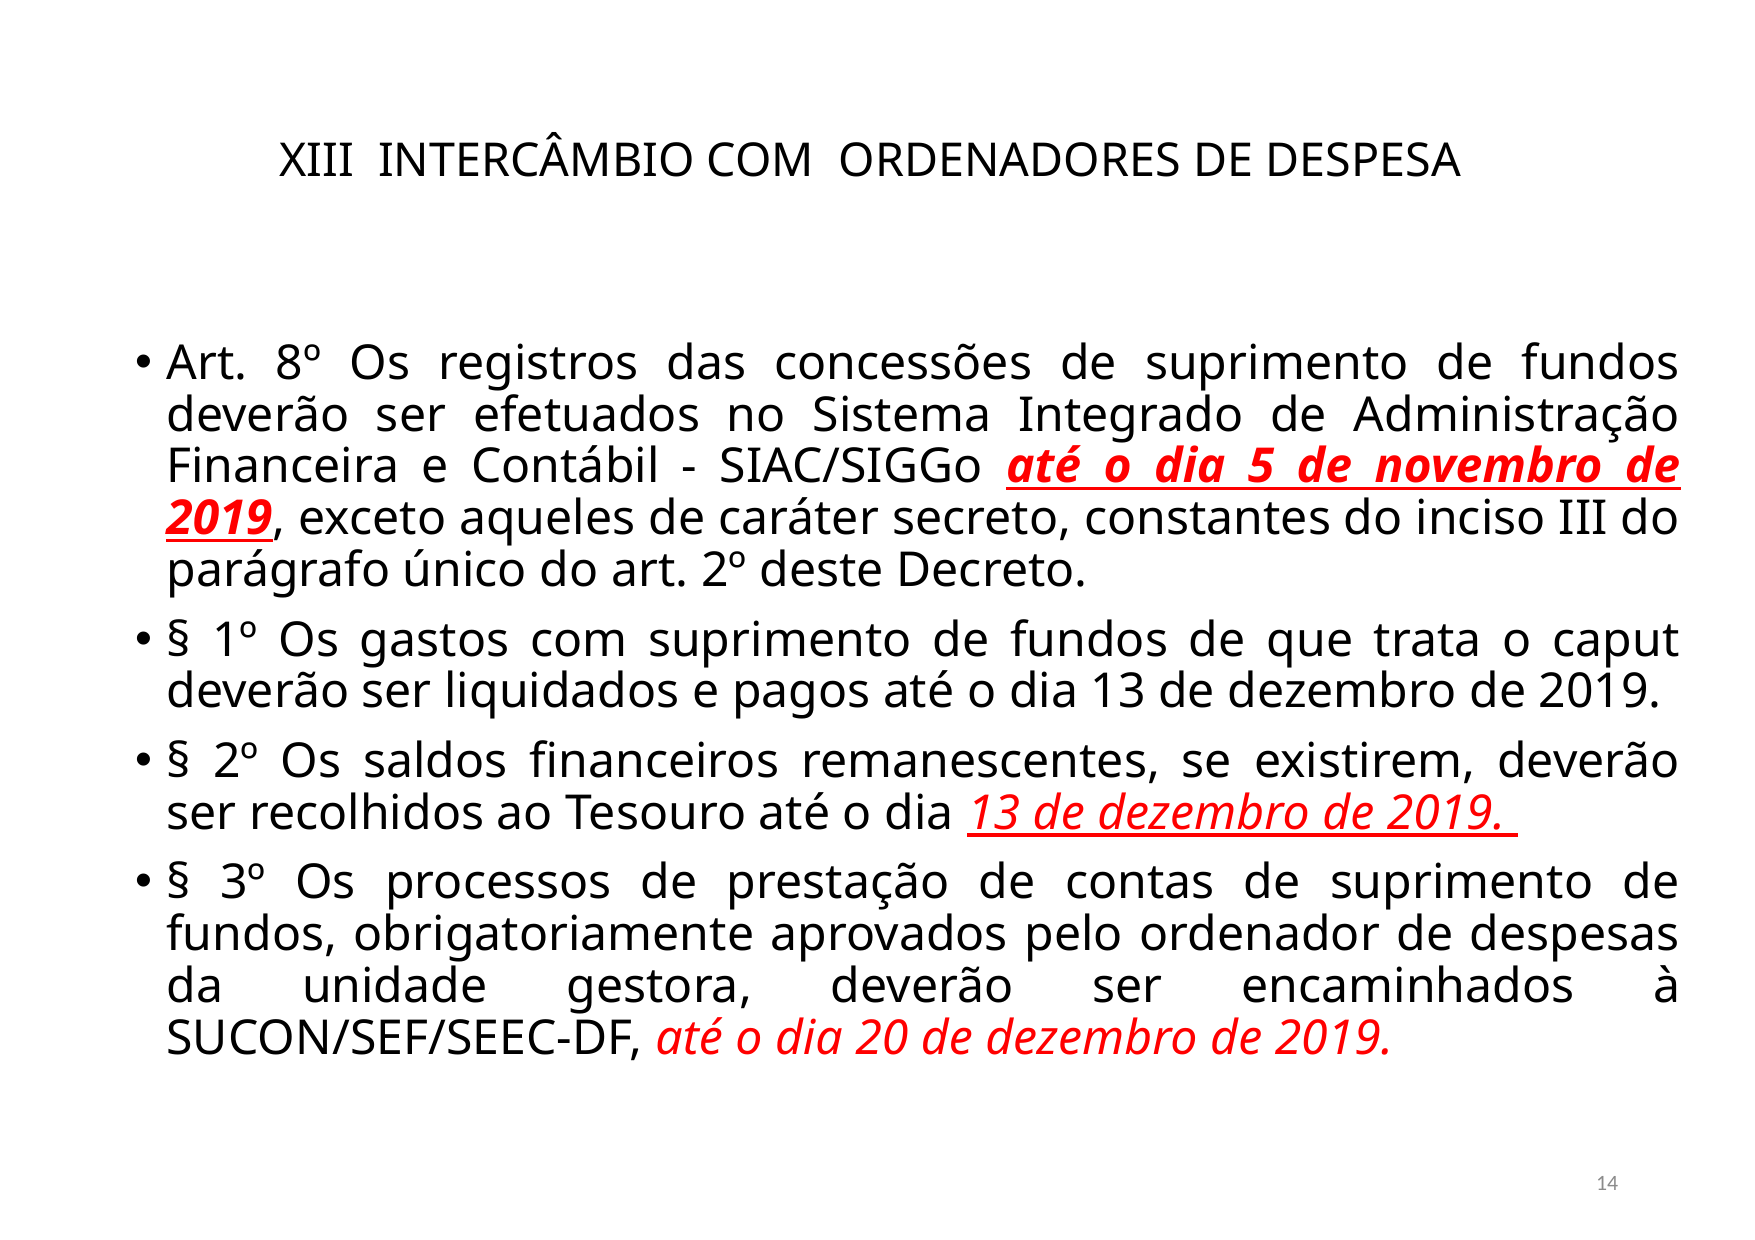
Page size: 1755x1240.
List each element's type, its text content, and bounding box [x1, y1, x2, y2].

list Art. 8º Os registros das concessões de suprimento de fundos deverão ser efetuados no Sistema Integrado de Administração Financeira e Contábil - SIAC/SIGGo até o dia 5 de novembro de 2019, exceto aqueles de caráter secreto, constantes do inciso III do parágrafo único do art. 2º deste Decreto. § 1º Os gastos com suprimento de fundos de que trata o caput deverão ser liquidados e pagos até o dia 13 de dezembro de 2019. § 2º Os saldos financeiros remanescentes, se existirem, deverão ser recolhidos ao Tesouro até o dia 13 de dezembro de 2019. § 3º Os processos de prestação de contas de suprimento de fundos, obrigatoriamente aprovados pelo ordenador de despesas da unidade gestora, deverão ser encaminhados à SUCON/SEF/SEEC-DF, até o dia 20 de dezembro de 2019. [120, 330, 1697, 1117]
slide_number 14 [1238, 1148, 1634, 1215]
title XIII INTERCÂMBIO COM ORDENADORES DE DESPESA [120, 66, 1634, 306]
